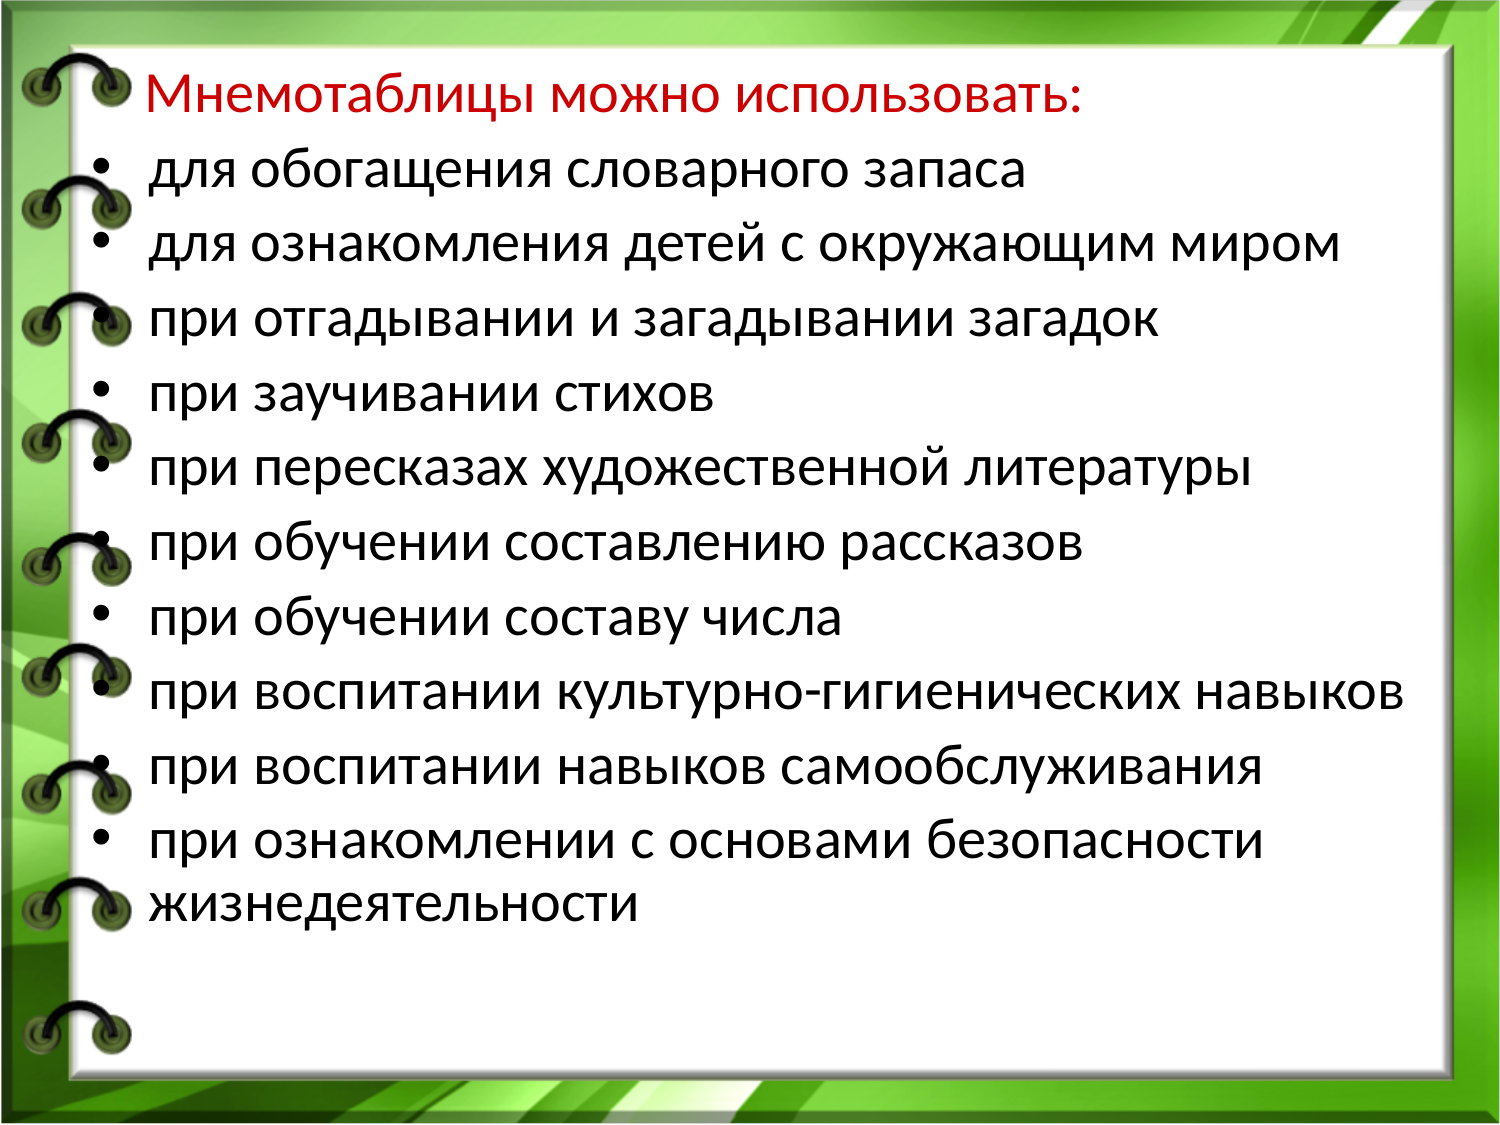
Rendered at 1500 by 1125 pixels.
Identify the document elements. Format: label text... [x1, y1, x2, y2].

list Мнемотаблицы можно использовать: для обогащения словарного запаса для ознакомления детей с окружающим миром при отгадывании и загадывании загадок при заучивании стихов при пересказах художественной литературы при обучении составлению рассказов при обучении составу числа при воспитании культурно-гигиенических навыков при воспитании навыков самообслуживания при ознакомлении с основами безопасности жизнедеятельности [76, 54, 1436, 999]
picture [0, 0, 1500, 1125]
